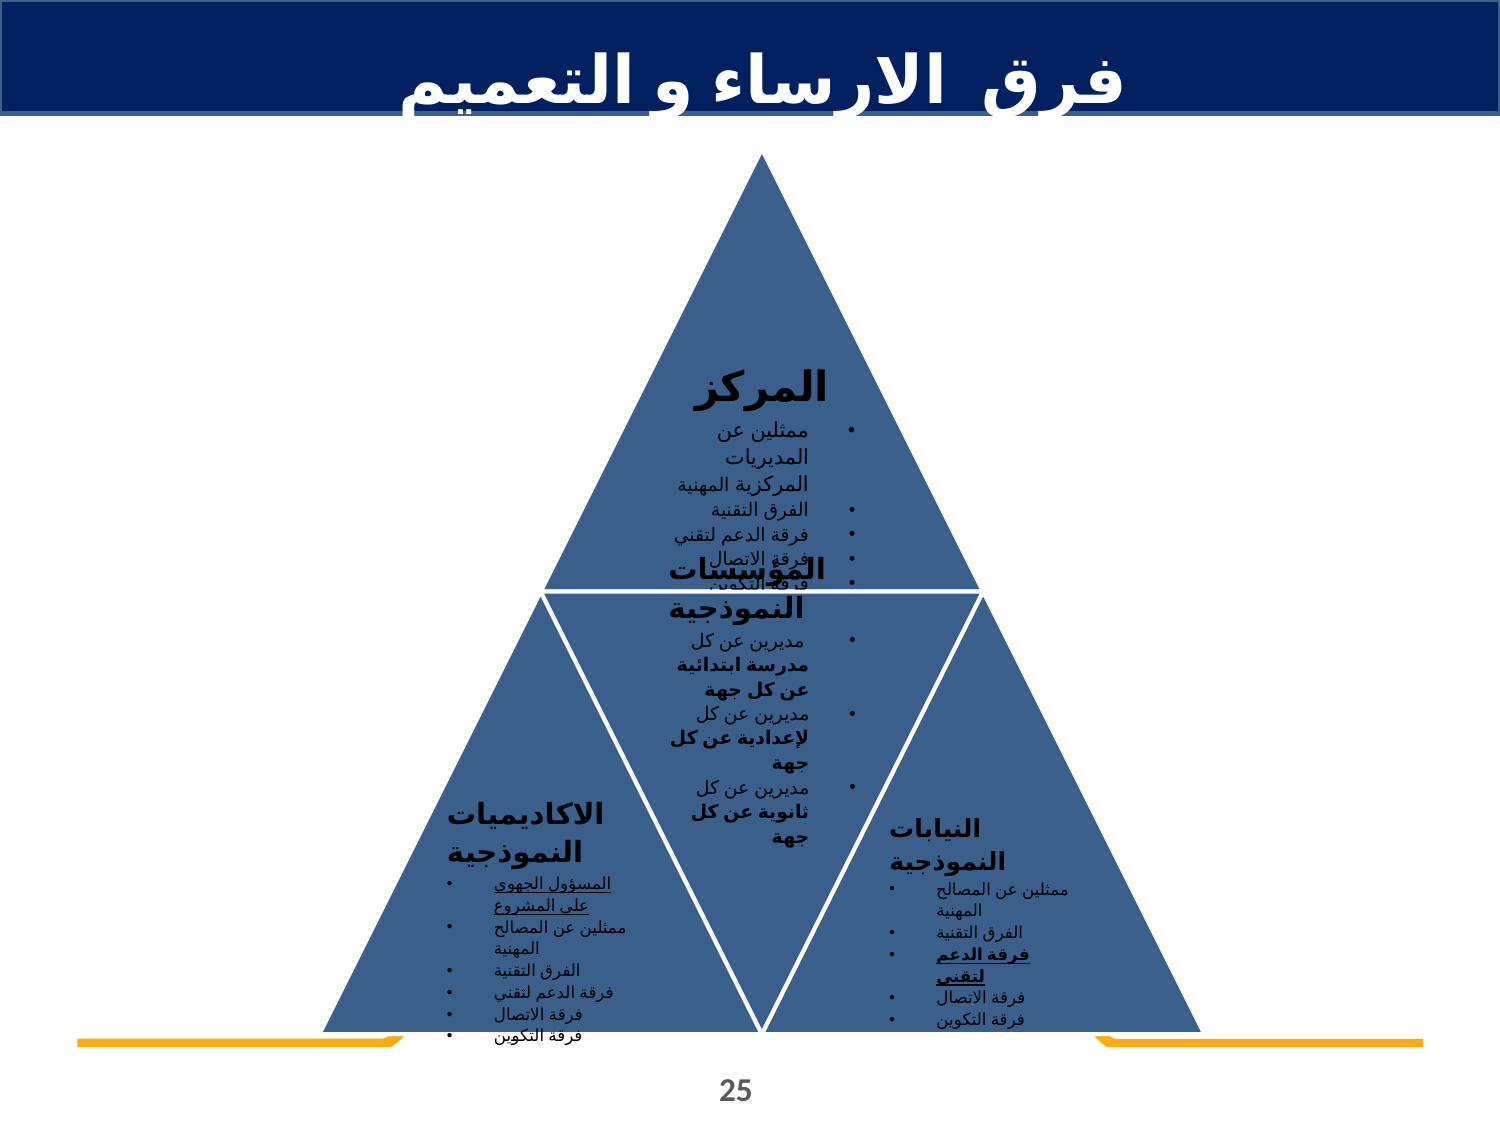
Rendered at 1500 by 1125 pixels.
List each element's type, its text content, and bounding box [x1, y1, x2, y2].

slide_number 25 [560, 1057, 911, 1118]
text_box فرق الارساء و التعميم [112, 0, 1388, 148]
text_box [112, 148, 1412, 1035]
